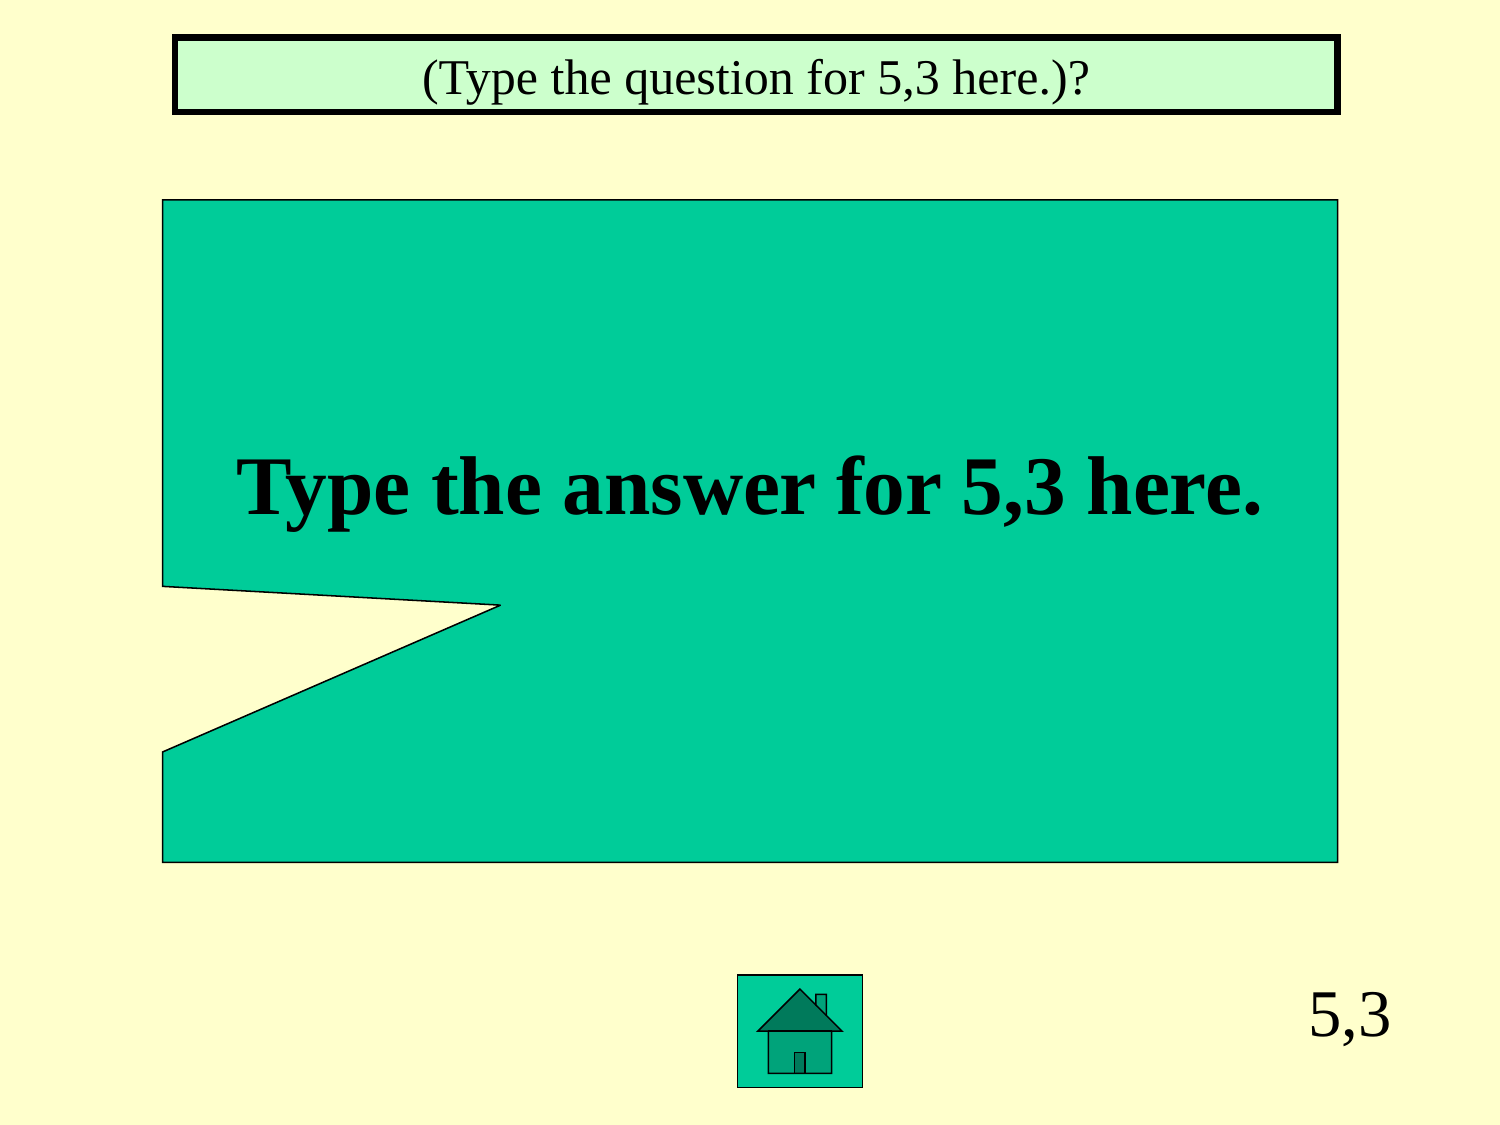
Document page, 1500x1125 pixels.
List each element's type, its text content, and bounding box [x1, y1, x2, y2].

text_box Type the answer for 5,3 here. [162, 199, 1338, 863]
text_box (Type the question for 5,3 here.)? [174, 37, 1338, 113]
subtitle 5,3 [1200, 962, 1500, 1125]
text_box [737, 975, 863, 1088]
